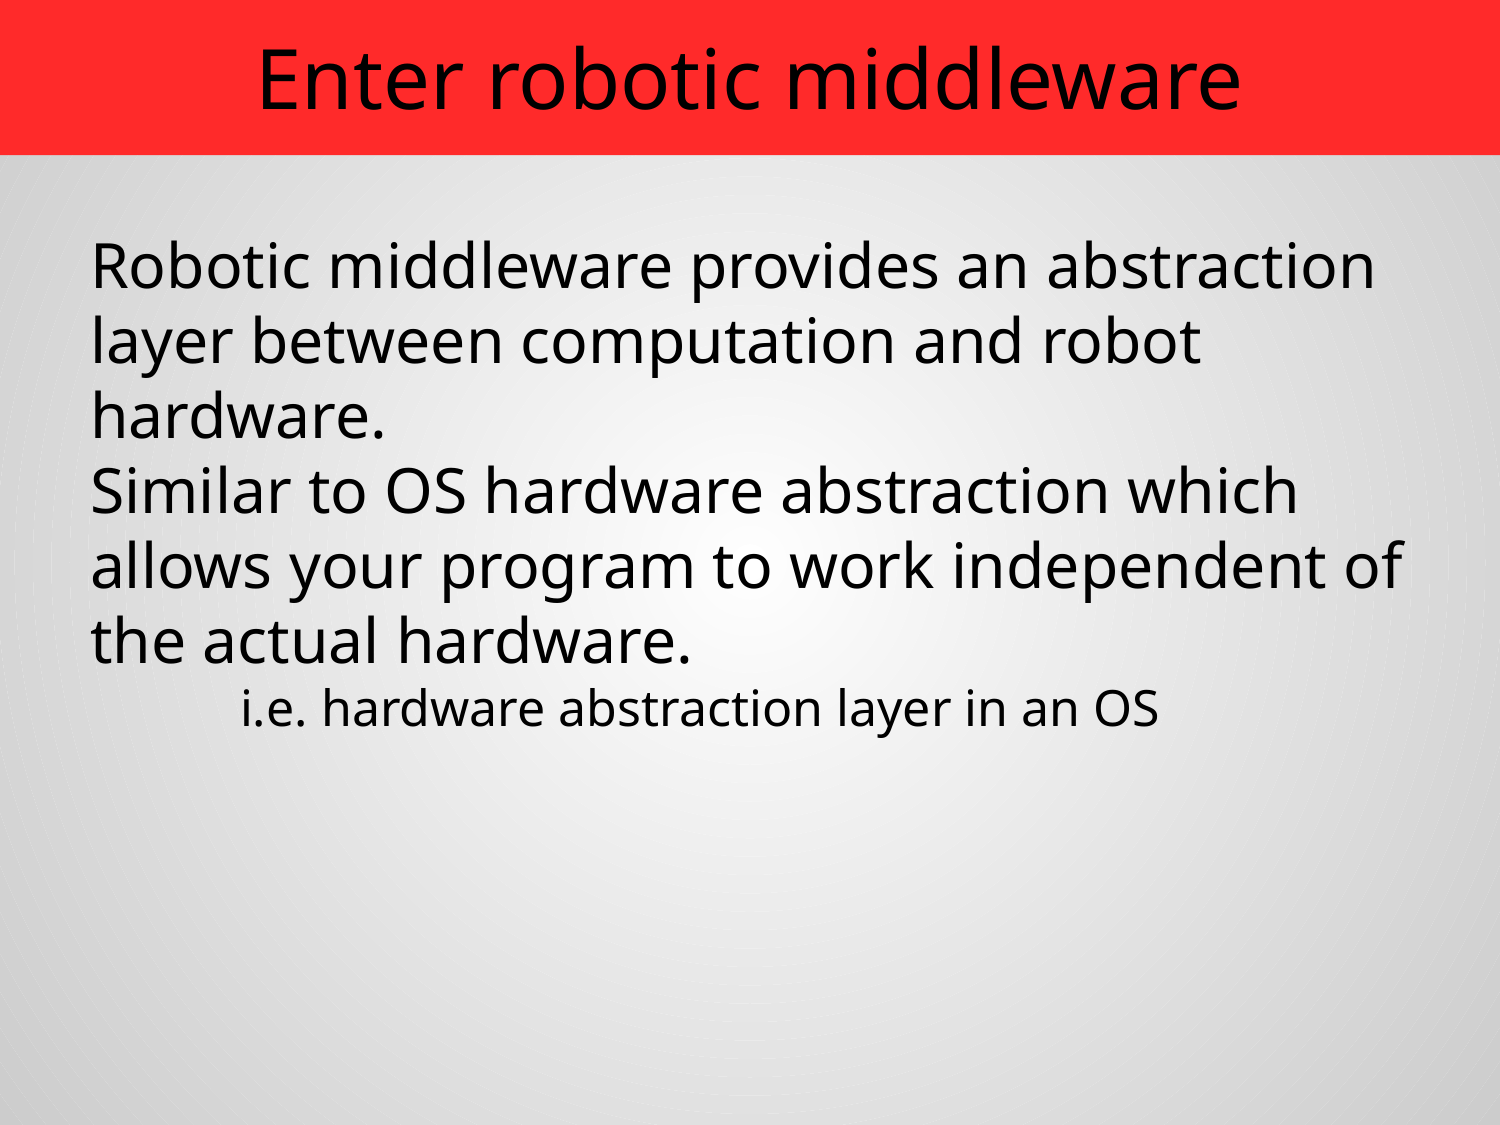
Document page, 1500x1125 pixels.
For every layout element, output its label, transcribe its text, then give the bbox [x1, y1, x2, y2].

title Enter robotic middleware [0, 14, 1500, 141]
list Robotic middleware provides an abstraction layer between computation and robot hardware. Similar to OS hardware abstraction which allows your program to work independent of the actual hardware. i.e. hardware abstraction layer in an OS [75, 211, 1425, 1043]
